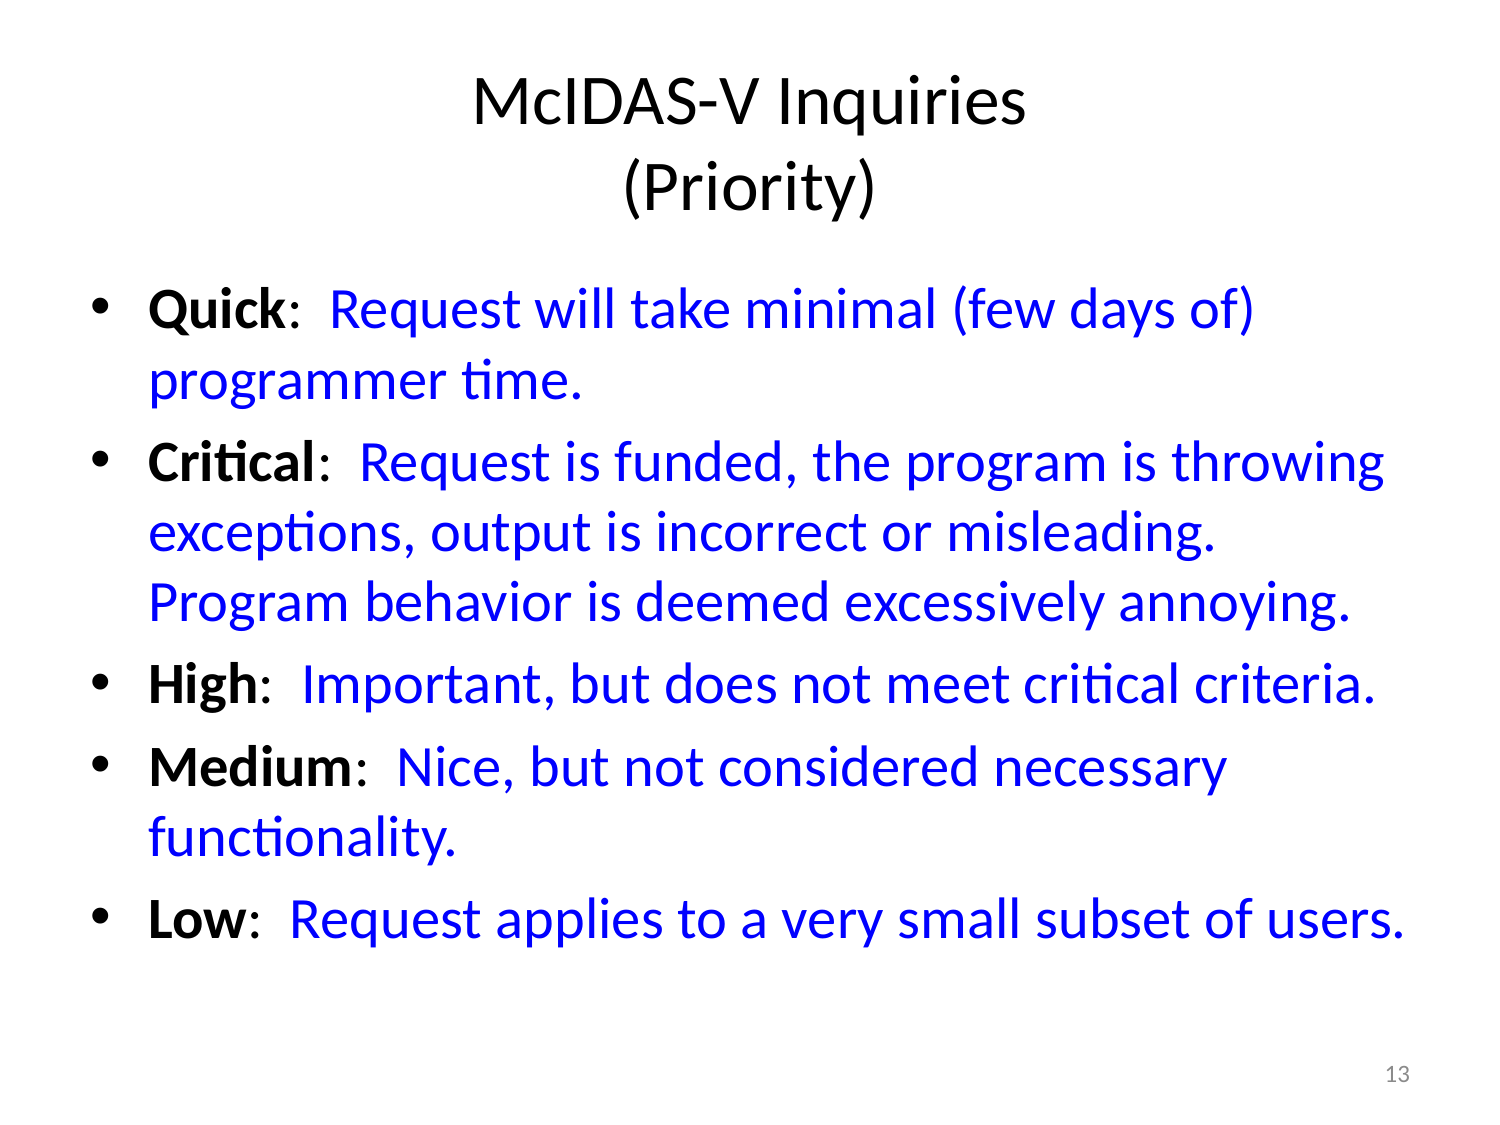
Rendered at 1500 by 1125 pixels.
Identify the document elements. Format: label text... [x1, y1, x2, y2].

list Quick: Request will take minimal (few days of) programmer time. Critical: Request is funded, the program is throwing exceptions, output is incorrect or misleading. Program behavior is deemed excessively annoying. High: Important, but does not meet critical criteria. Medium: Nice, but not considered necessary functionality. Low: Request applies to a very small subset of users. [75, 262, 1425, 1005]
slide_number 13 [1074, 1042, 1425, 1103]
title McIDAS-V Inquiries (Priority) [75, 45, 1425, 233]
